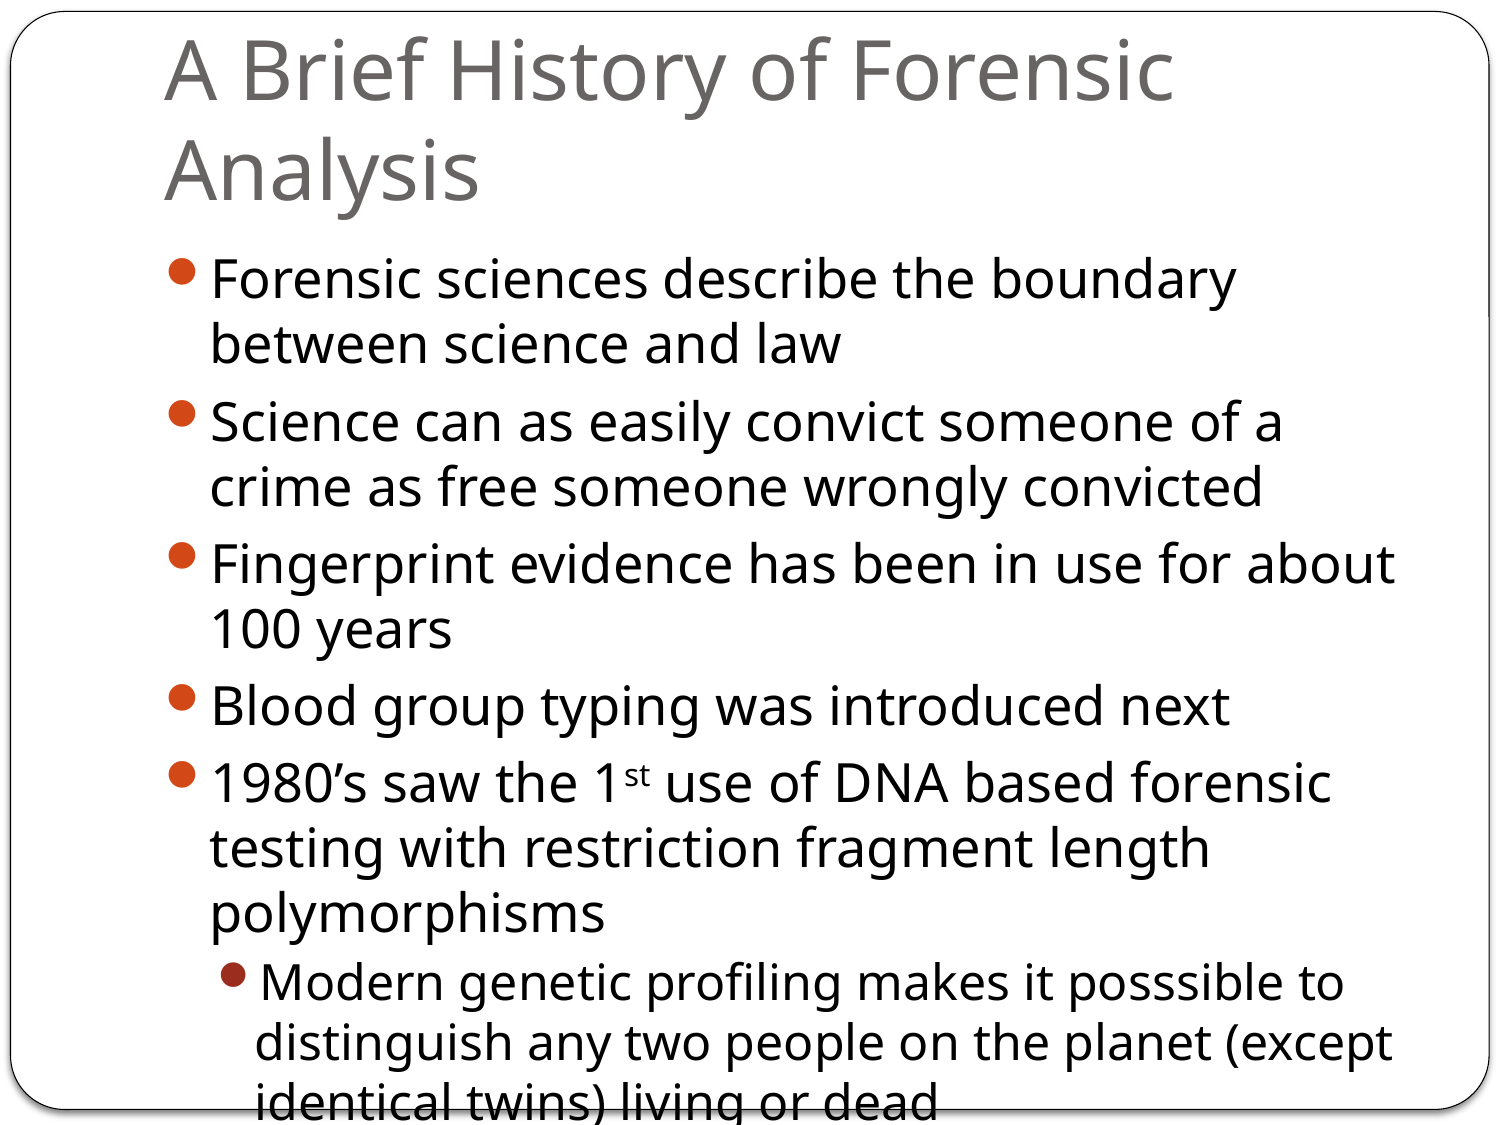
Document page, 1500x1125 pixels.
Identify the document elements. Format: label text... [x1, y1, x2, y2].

title A Brief History of Forensic Analysis [150, 45, 1425, 233]
list Forensic sciences describe the boundary between science and law Science can as easily convict someone of a crime as free someone wrongly convicted Fingerprint evidence has been in use for about 100 years Blood group typing was introduced next 1980’s saw the 1st use of DNA based forensic testing with restriction fragment length polymorphisms Modern genetic profiling makes it posssible to distinguish any two people on the planet (except identical twins) living or dead [150, 237, 1425, 988]
